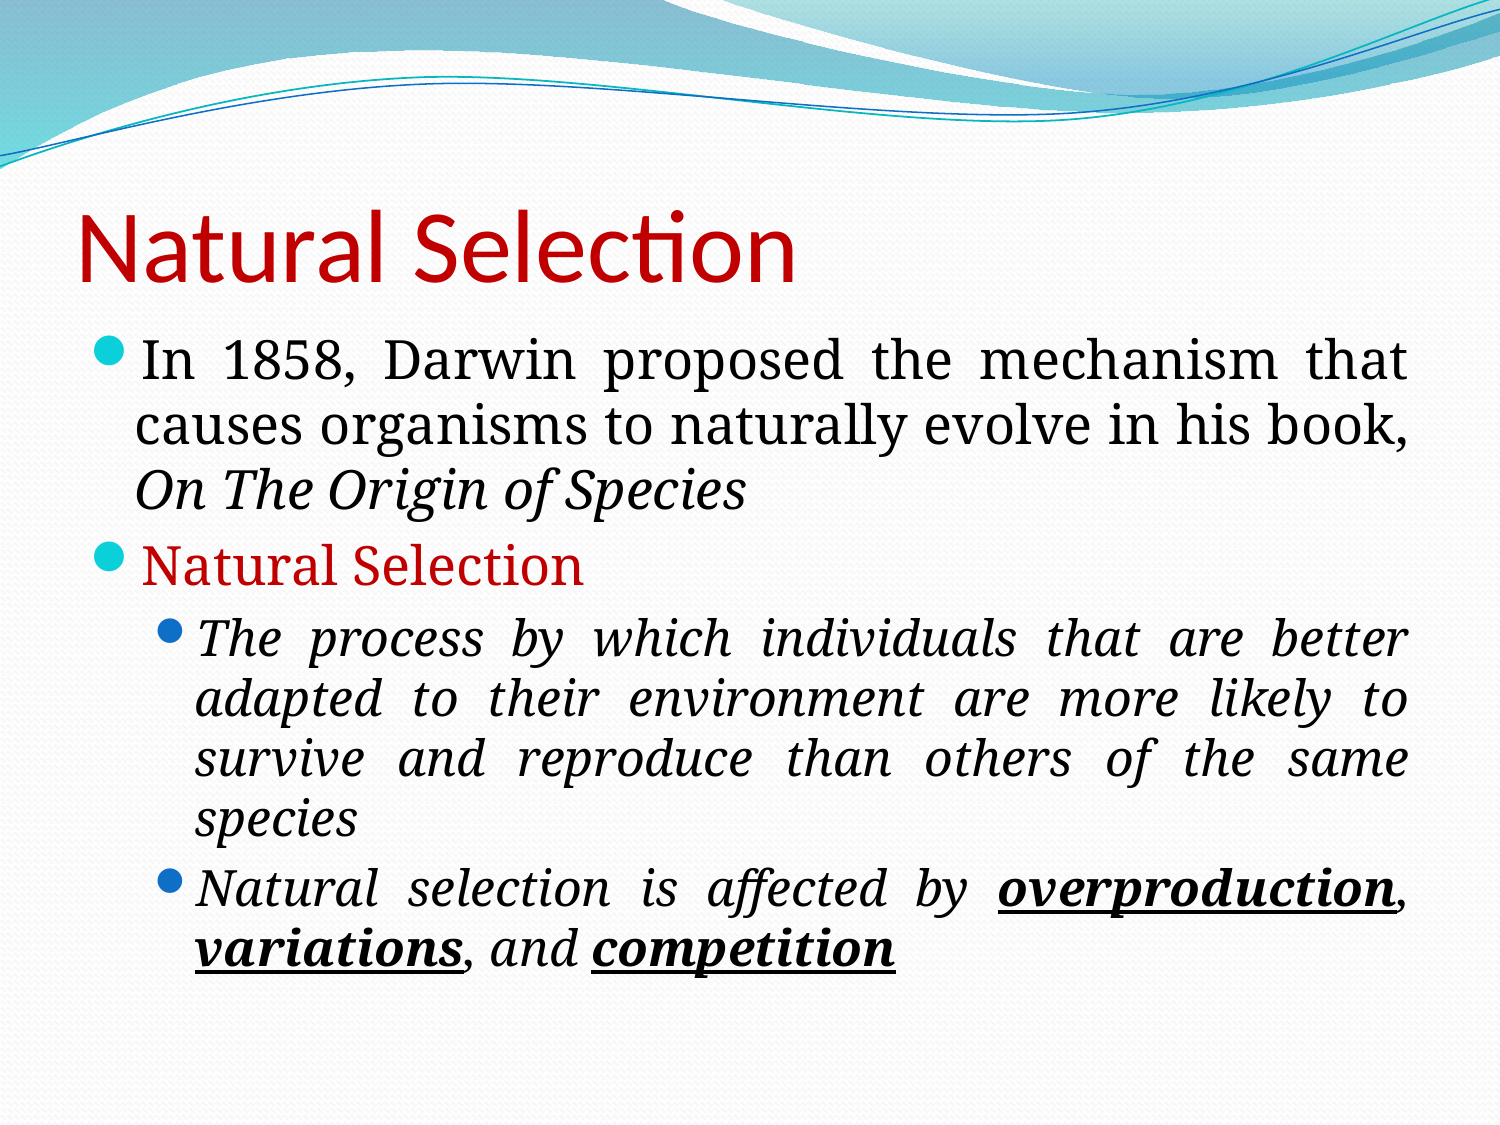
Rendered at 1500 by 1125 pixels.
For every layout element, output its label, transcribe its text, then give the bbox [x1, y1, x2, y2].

title Natural Selection [75, 115, 1425, 303]
list In 1858, Darwin proposed the mechanism that causes organisms to naturally evolve in his book, On The Origin of Species Natural Selection The process by which individuals that are better adapted to their environment are more likely to survive and reproduce than others of the same species Natural selection is affected by overproduction, variations, and competition [75, 317, 1425, 1075]
